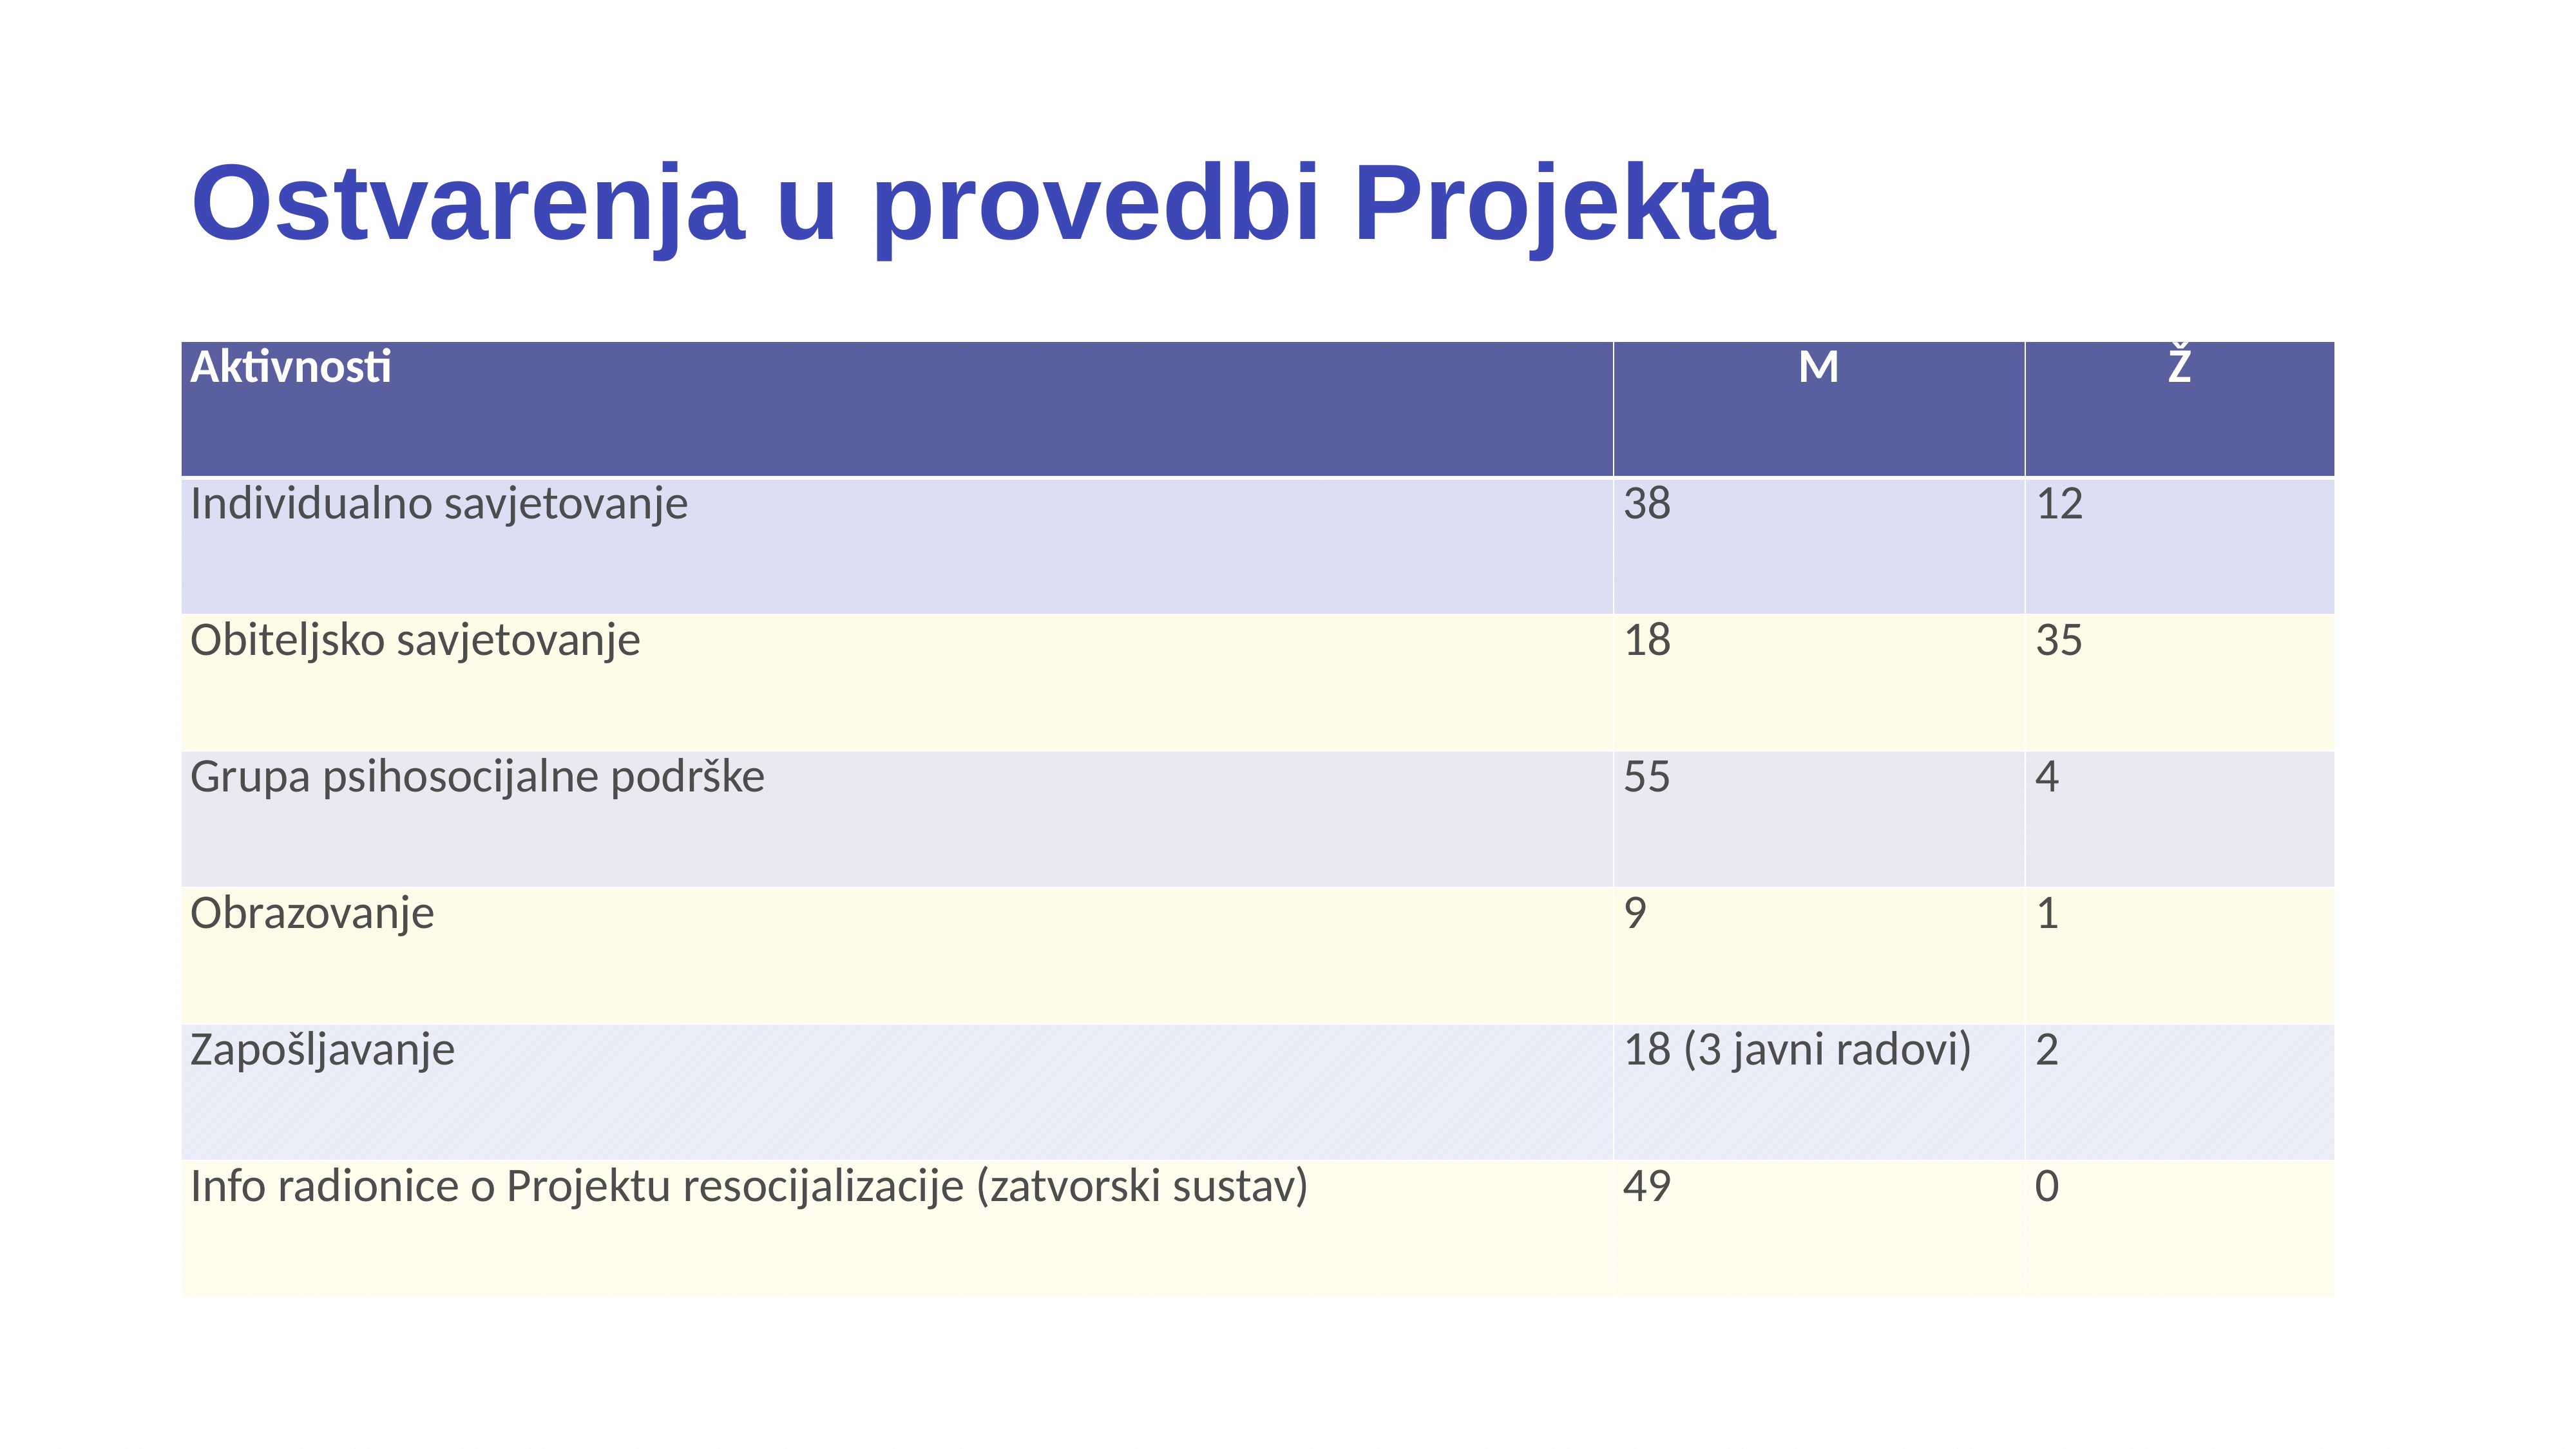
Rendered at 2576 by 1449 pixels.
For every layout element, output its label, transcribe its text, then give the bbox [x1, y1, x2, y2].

table_cell 1 [2026, 888, 2334, 1023]
table_cell Zapošljavanje [182, 1025, 1613, 1160]
table_cell Grupa psihosocijalne podrške [182, 752, 1613, 887]
table_cell 2 [2026, 1025, 2334, 1160]
table_cell 0 [2026, 1161, 2334, 1296]
table_cell 9 [1614, 888, 2025, 1023]
table_cell 18 (3 javni radovi) [1614, 1025, 2025, 1160]
table_cell 35 [2026, 615, 2334, 750]
text_box Ostvarenja u provedbi Projekta [180, 127, 1986, 265]
table_cell 55 [1614, 752, 2025, 887]
table_cell 18 [1614, 615, 2025, 750]
table_cell 38 [1614, 480, 2025, 614]
table_cell Obrazovanje [182, 888, 1613, 1023]
table_header Ž [2026, 342, 2334, 476]
table_cell Obiteljsko savjetovanje [182, 615, 1613, 750]
table_cell Individualno savjetovanje [182, 480, 1613, 614]
table_cell 12 [2026, 480, 2334, 614]
table_cell Info radionice o Projektu resocijalizacije (zatvorski sustav) [182, 1161, 1613, 1296]
table_cell 4 [2026, 752, 2334, 887]
table_header M [1614, 342, 2025, 476]
table_cell 49 [1614, 1161, 2025, 1296]
table_header Aktivnosti [182, 342, 1613, 476]
